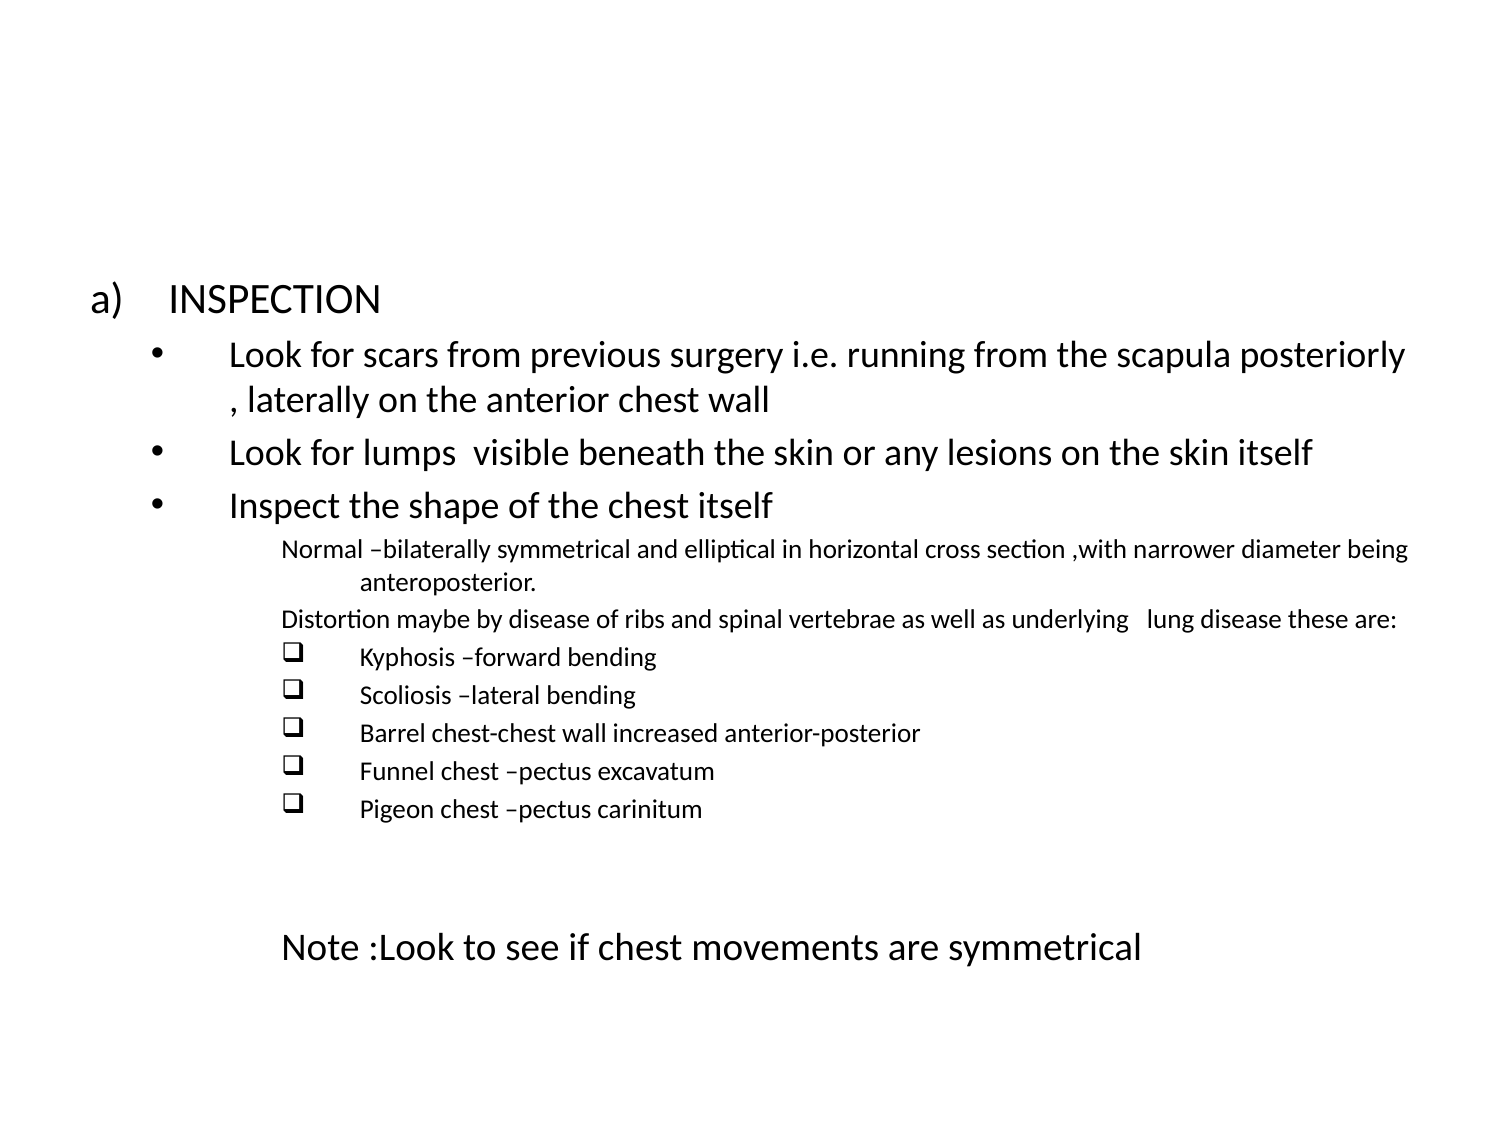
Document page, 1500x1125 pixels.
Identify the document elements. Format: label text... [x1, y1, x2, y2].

list INSPECTION Look for scars from previous surgery i.e. running from the scapula posteriorly , laterally on the anterior chest wall Look for lumps visible beneath the skin or any lesions on the skin itself Inspect the shape of the chest itself Normal –bilaterally symmetrical and elliptical in horizontal cross section ,with narrower diameter being anteroposterior. Distortion maybe by disease of ribs and spinal vertebrae as well as underlying lung disease these are: Kyphosis –forward bending Scoliosis –lateral bending Barrel chest-chest wall increased anterior-posterior Funnel chest –pectus excavatum Pigeon chest –pectus carinitum Note :Look to see if chest movements are symmetrical [75, 262, 1425, 1005]
